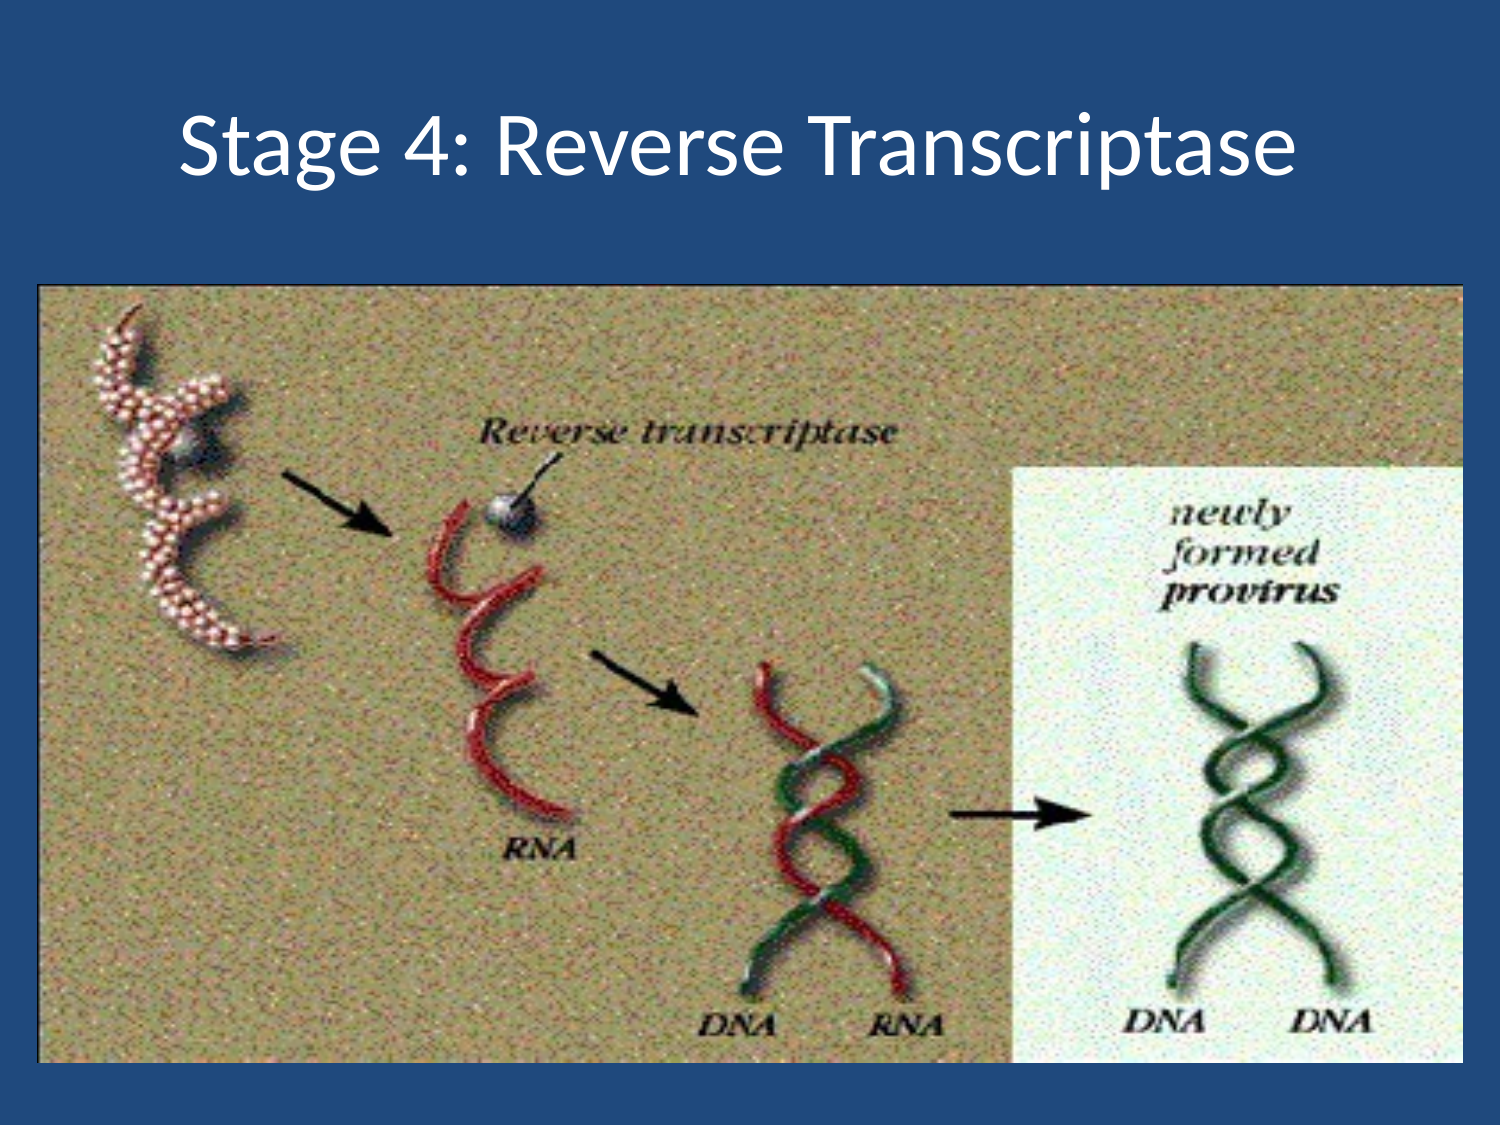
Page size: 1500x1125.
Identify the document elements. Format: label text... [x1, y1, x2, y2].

title Stage 4: Reverse Transcriptase [75, 45, 1425, 233]
picture [37, 284, 1463, 1063]
